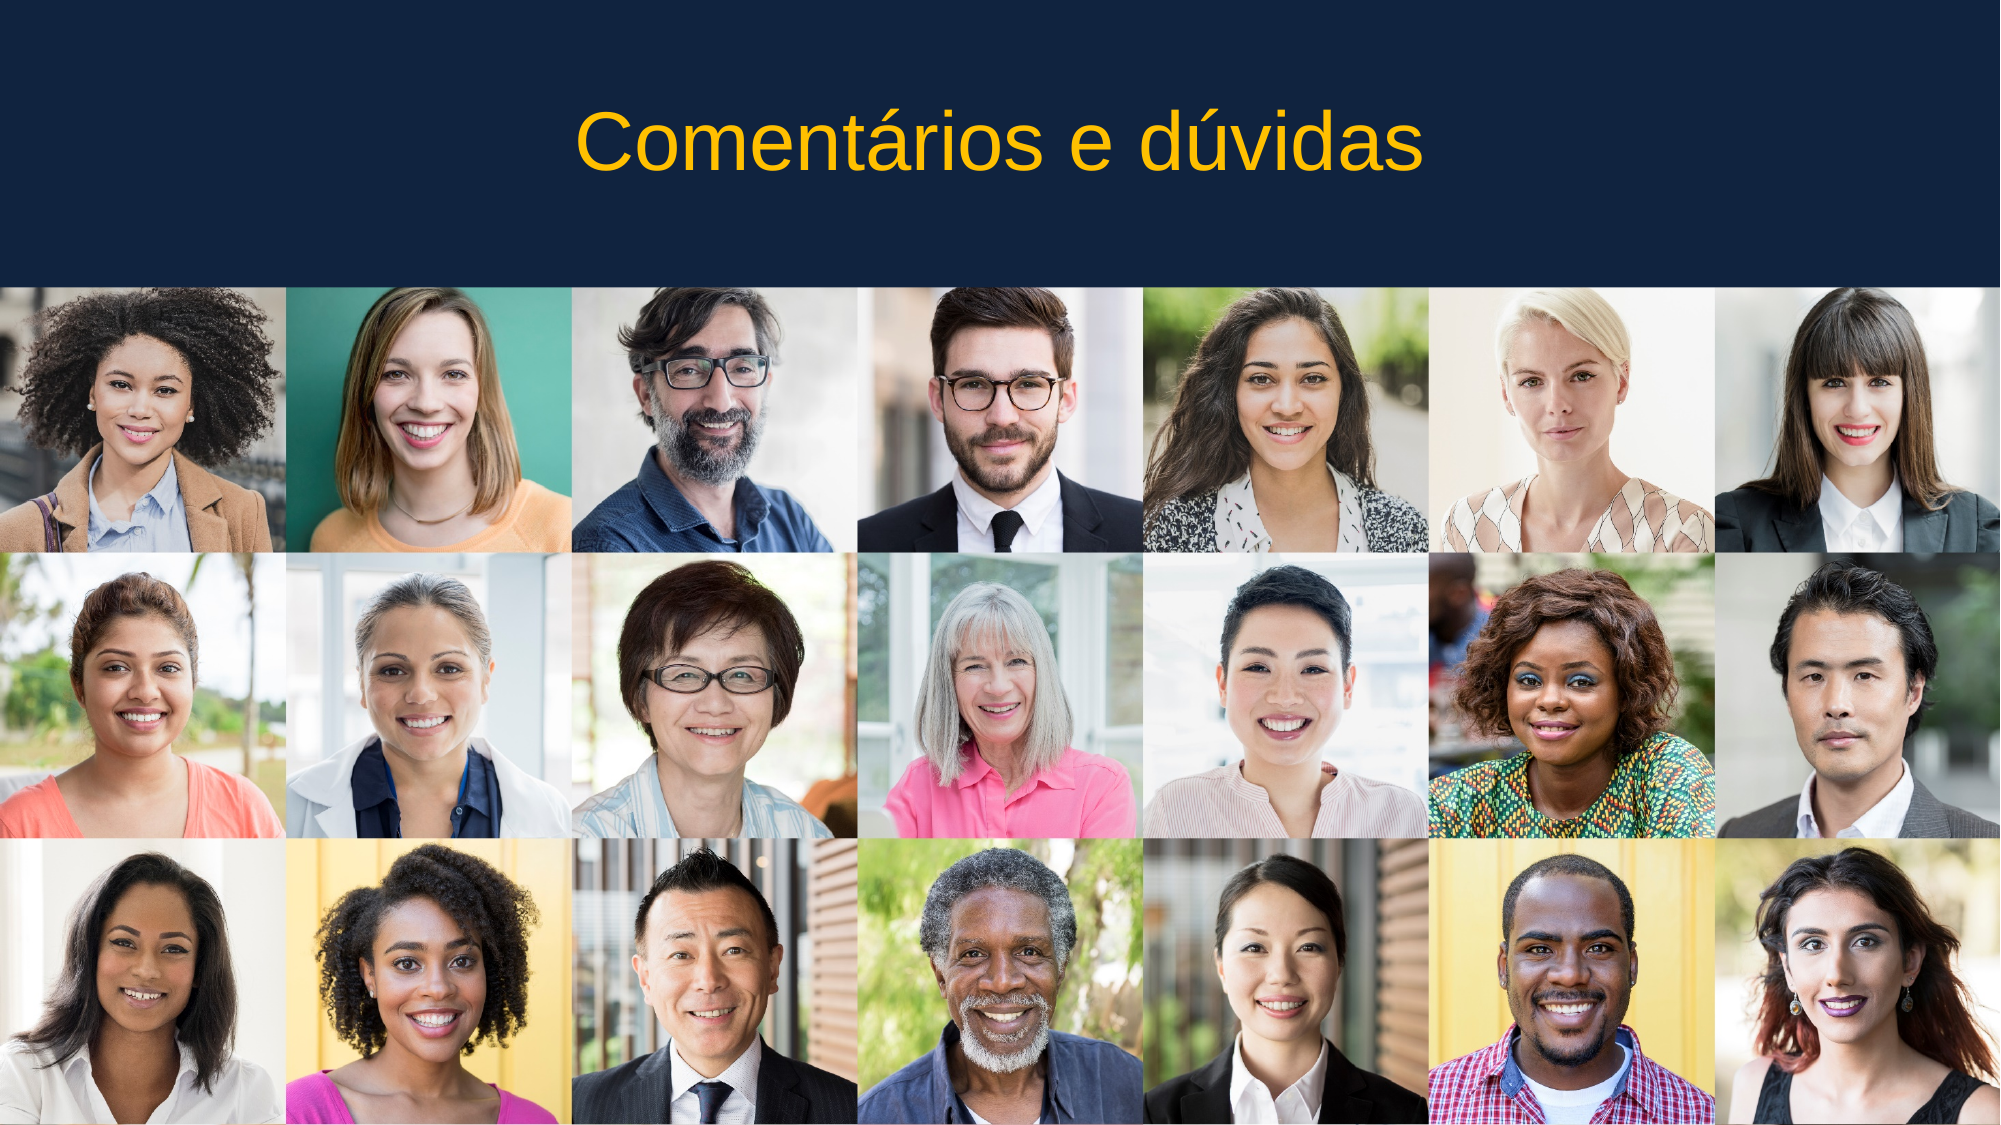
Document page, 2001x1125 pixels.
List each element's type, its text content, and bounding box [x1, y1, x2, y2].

picture [0, 288, 2000, 1125]
title Comentários e dúvidas [0, 0, 2000, 288]
